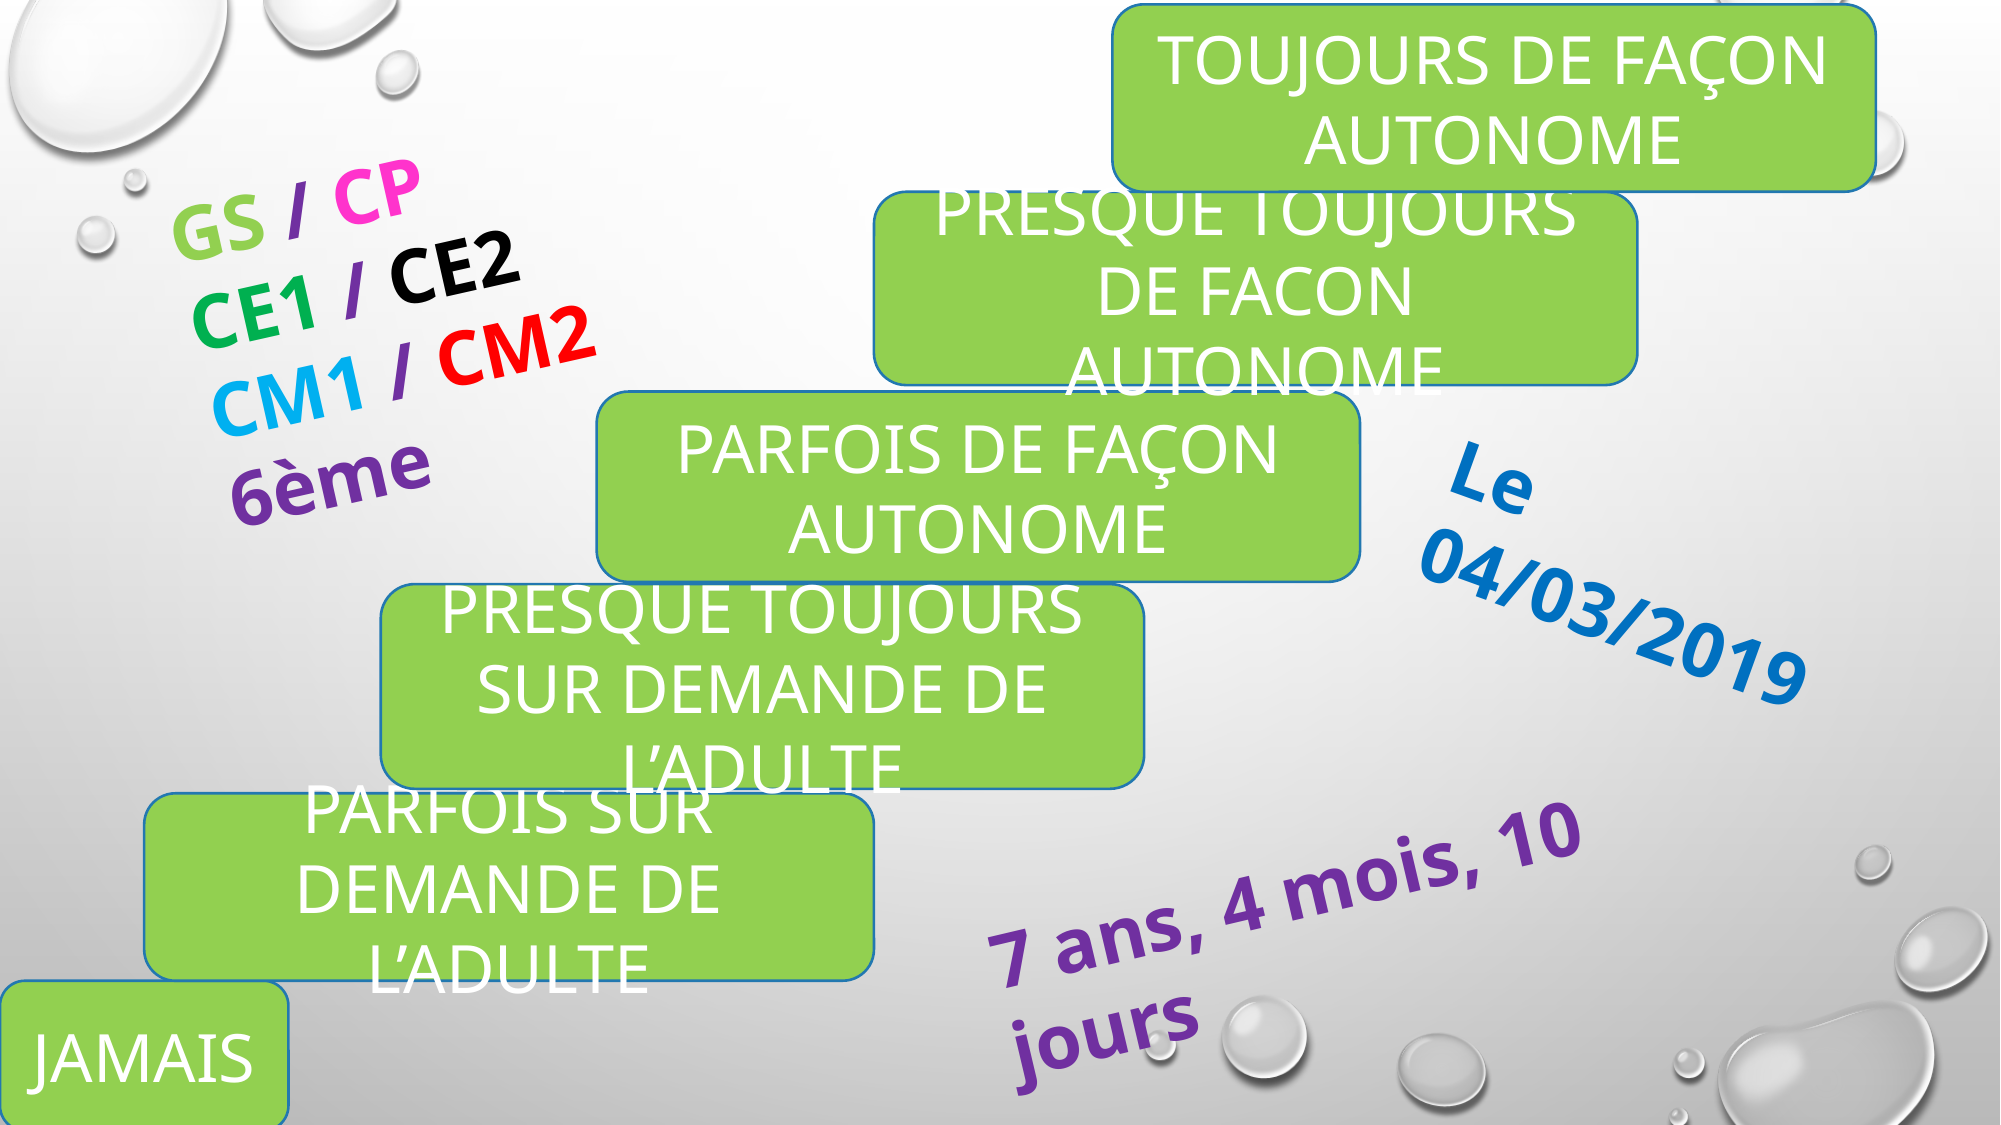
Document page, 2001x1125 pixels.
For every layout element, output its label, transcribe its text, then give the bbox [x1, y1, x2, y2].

text_box PARFOIS SUR DEMANDE DE L’ADULTE [142, 791, 876, 983]
text_box PARFOIS DE FAÇON AUTONOME [595, 390, 1362, 584]
text_box JAMAIS [0, 979, 290, 1125]
picture [0, 1117, 6, 1125]
text_box PRESQUE TOUJOURS SUR DEMANDE DE L’ADULTE [379, 582, 1146, 791]
text_box TOUJOURS DE FAÇON AUTONOME [1111, 3, 1878, 194]
text_box GS / CP CE1 / CE2 CM1 / CM2 6ème [144, 92, 654, 555]
picture [0, 0, 2000, 1125]
text_box 7 ans, 4 mois, 10 jours [964, 740, 1739, 1104]
text_box Le 04/03/2019 [1392, 407, 1957, 770]
text_box PRESQUE TOUJOURS DE FACON AUTONOME [872, 190, 1639, 387]
